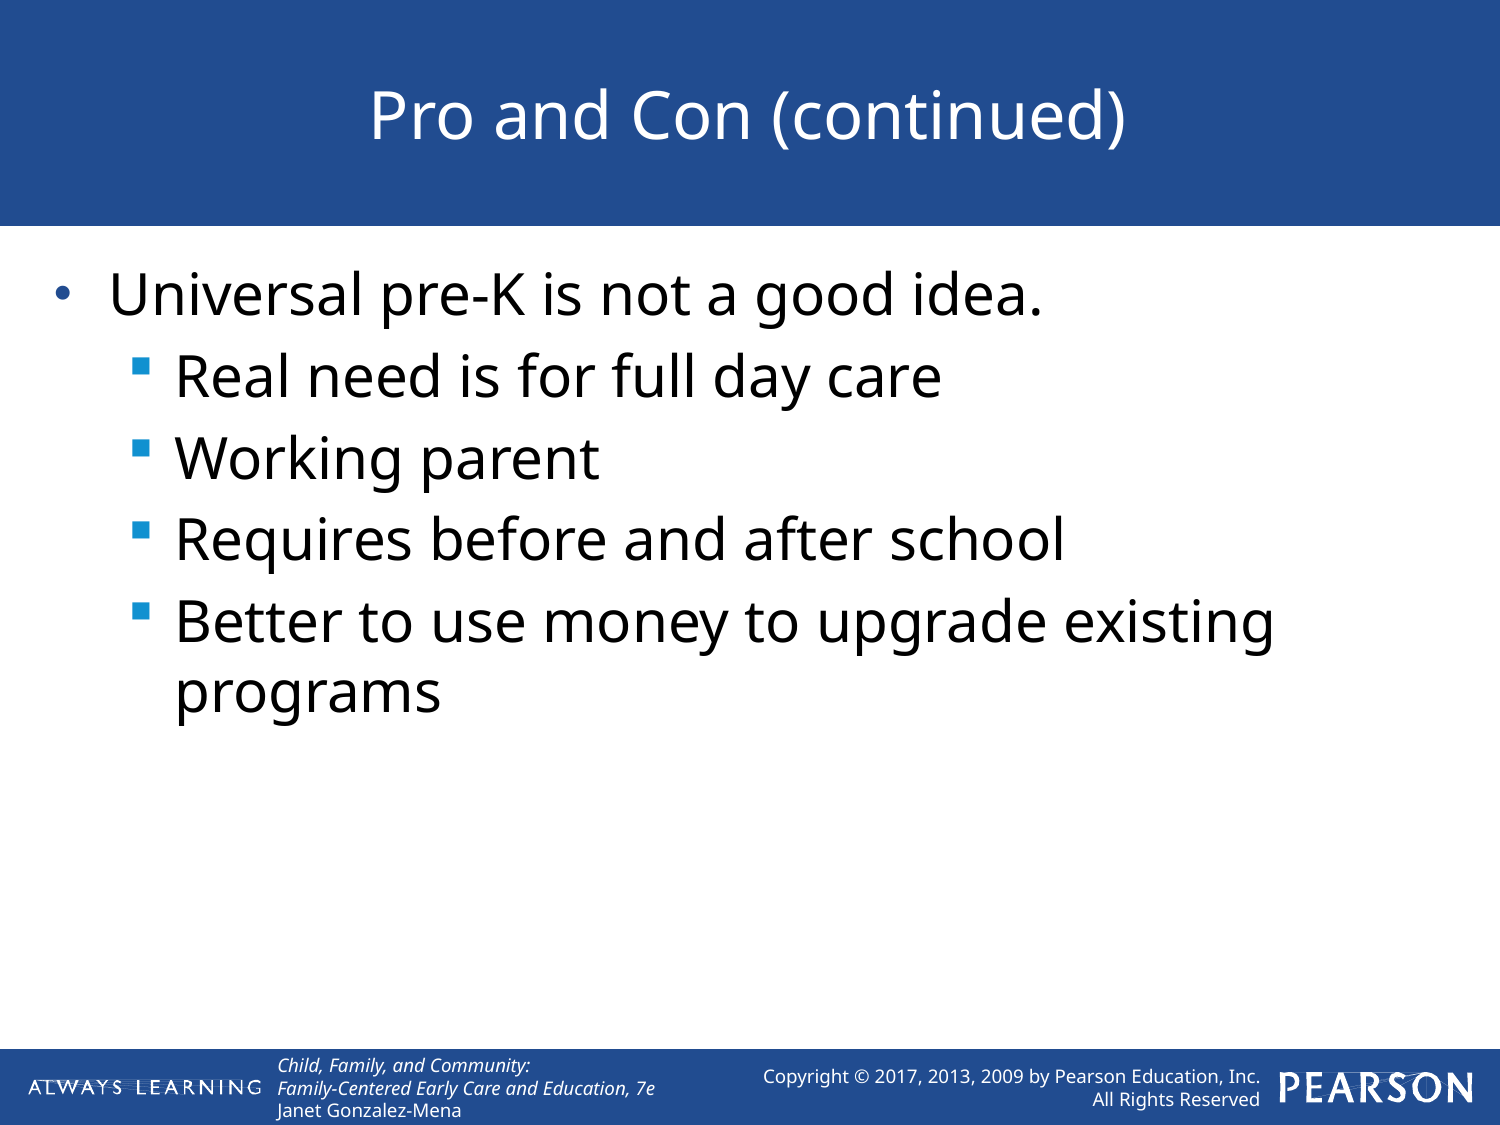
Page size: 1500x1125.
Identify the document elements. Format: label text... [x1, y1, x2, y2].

title Pro and Con (continued) [0, 0, 1500, 226]
list Universal pre-K is not a good idea. Real need is for full day care Working parent Requires before and after school Better to use money to upgrade existing programs [37, 249, 1388, 993]
